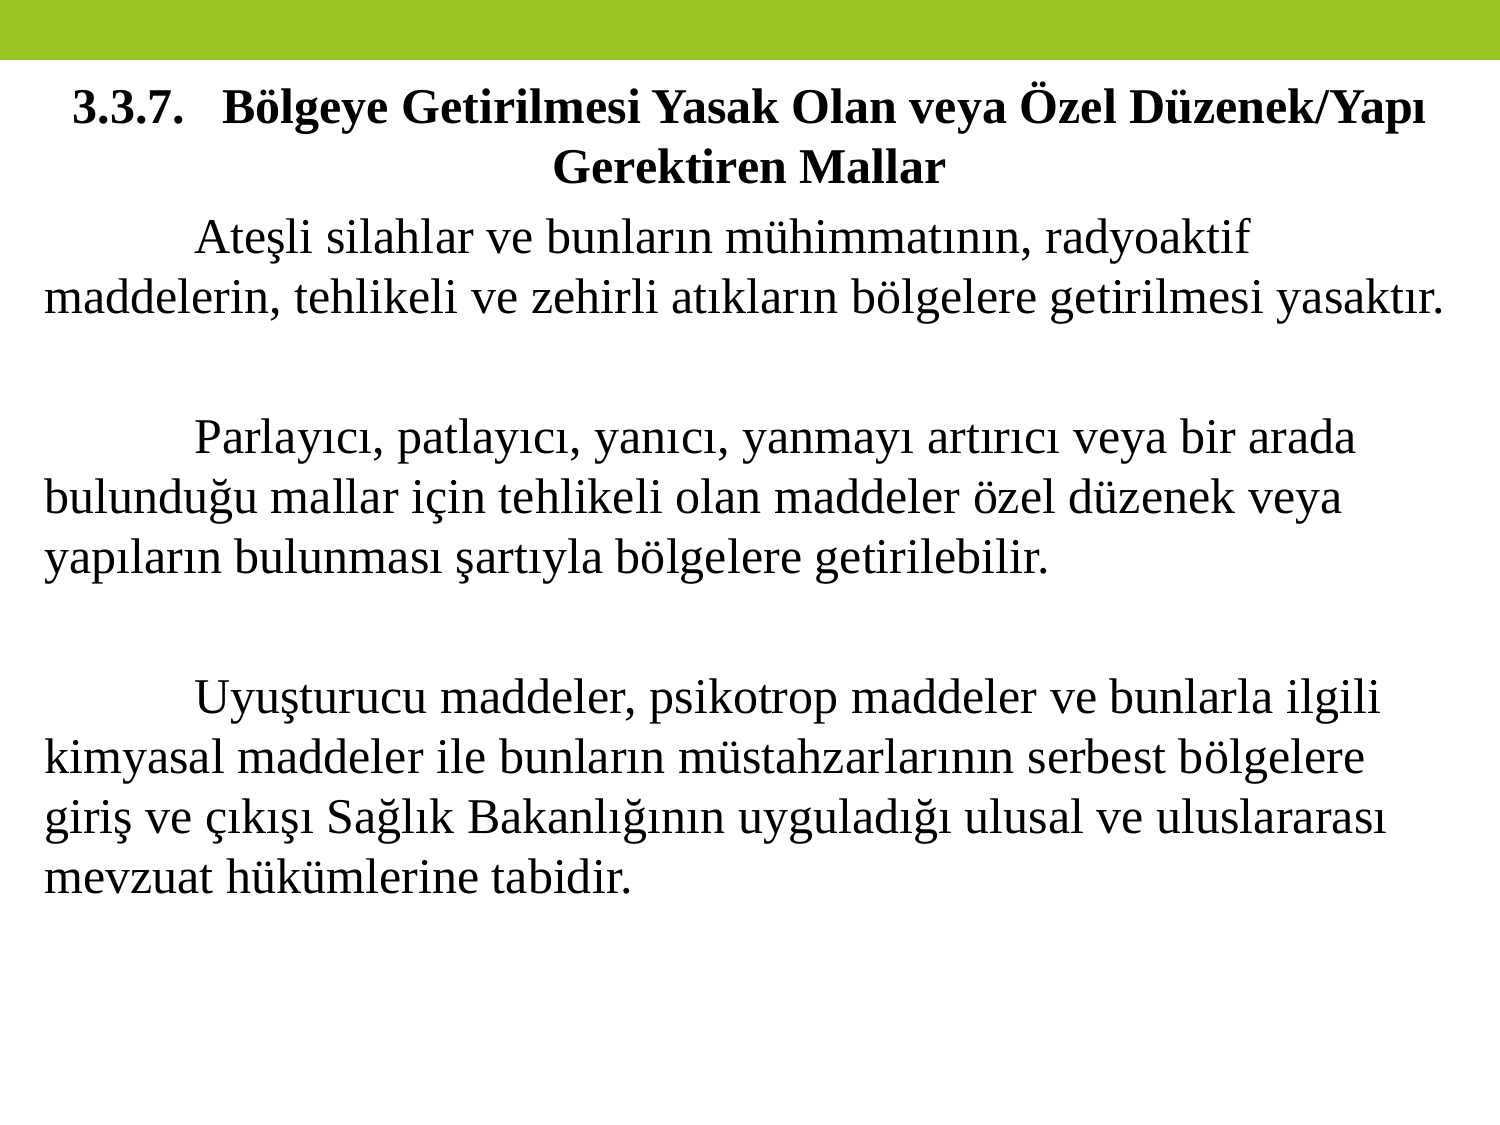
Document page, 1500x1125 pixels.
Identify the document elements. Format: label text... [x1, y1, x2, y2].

list 3.3.7. Bölgeye Getirilmesi Yasak Olan veya Özel Düzenek/Yapı Gerektiren Mallar Ateşli silahlar ve bunların mühimmatının, radyoaktif maddelerin, tehlikeli ve zehirli atıkların bölgelere getirilmesi yasaktır. Parlayıcı, patlayıcı, yanıcı, yanmayı artırıcı veya bir arada bulunduğu mallar için tehlikeli olan maddeler özel düzenek veya yapıların bulunması şartıyla bölgelere getirilebilir. Uyuşturucu maddeler, psikotrop maddeler ve bunlarla ilgili kimyasal maddeler ile bunların müstahzarlarının serbest bölgelere giriş ve çıkışı Sağlık Bakanlığının uyguladığı ulusal ve uluslararası mevzuat hükümlerine tabidir. [29, 66, 1471, 1094]
